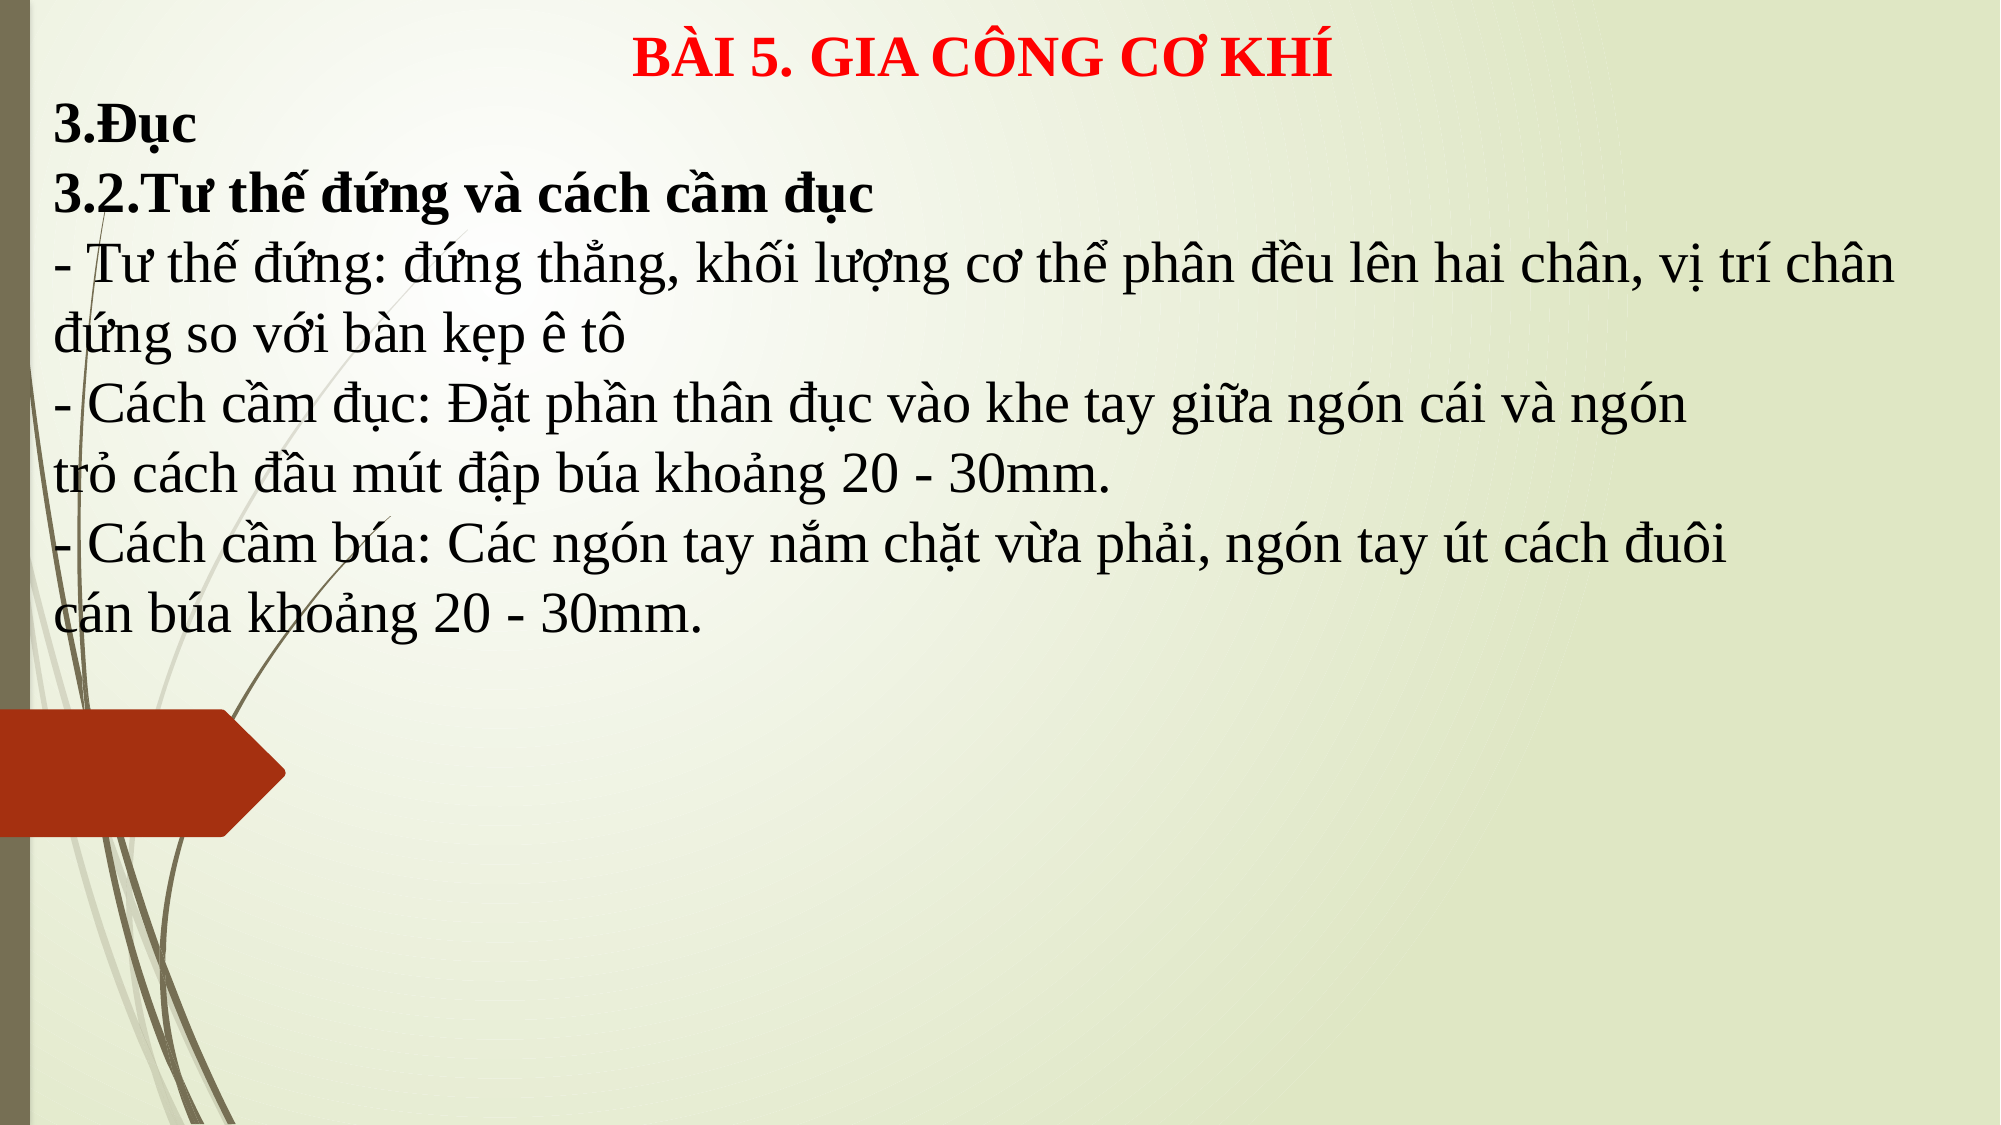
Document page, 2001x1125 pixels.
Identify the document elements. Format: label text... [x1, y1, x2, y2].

text_box BÀI 5. GIA CÔNG CƠ KHÍ [618, 10, 1586, 95]
text_box 3.Đục 3.2.Tư thế đứng và cách cầm đục - Tư thế đứng: đứng thẳng, khối lượng cơ thể phân đều lên hai chân, vị trí chân đứng so với bàn kẹp ê tô - Cách cầm đục: Đặt phần thân đục vào khe tay giữa ngón cái và ngón trỏ cách đầu mút đập búa khoảng 20 - 30mm. - Cách cầm búa: Các ngón tay nắm chặt vừa phải, ngón tay út cách đuôi cán búa khoảng 20 - 30mm. [38, 76, 1939, 652]
